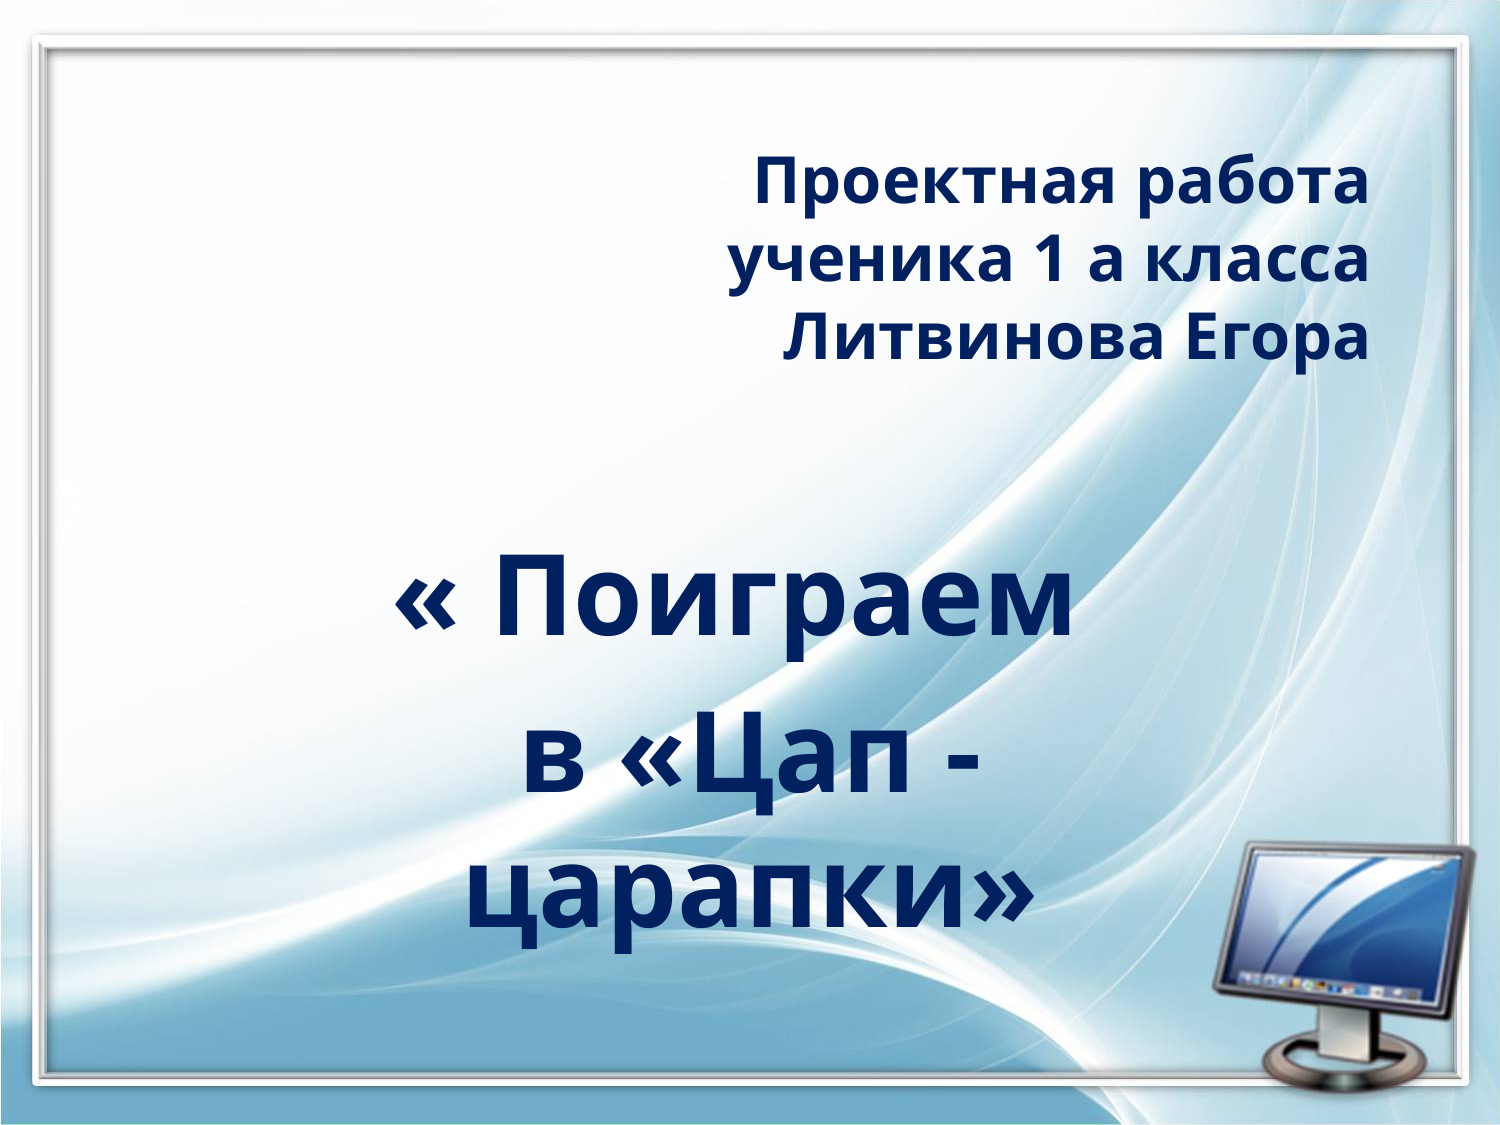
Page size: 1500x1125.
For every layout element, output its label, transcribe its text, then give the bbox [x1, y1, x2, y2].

picture [0, 0, 1500, 1125]
title Проектная работа ученика 1 а класса Литвинова Егора [702, 113, 1388, 398]
subtitle « Поиграем в «Цап - царапки» [225, 515, 1275, 925]
